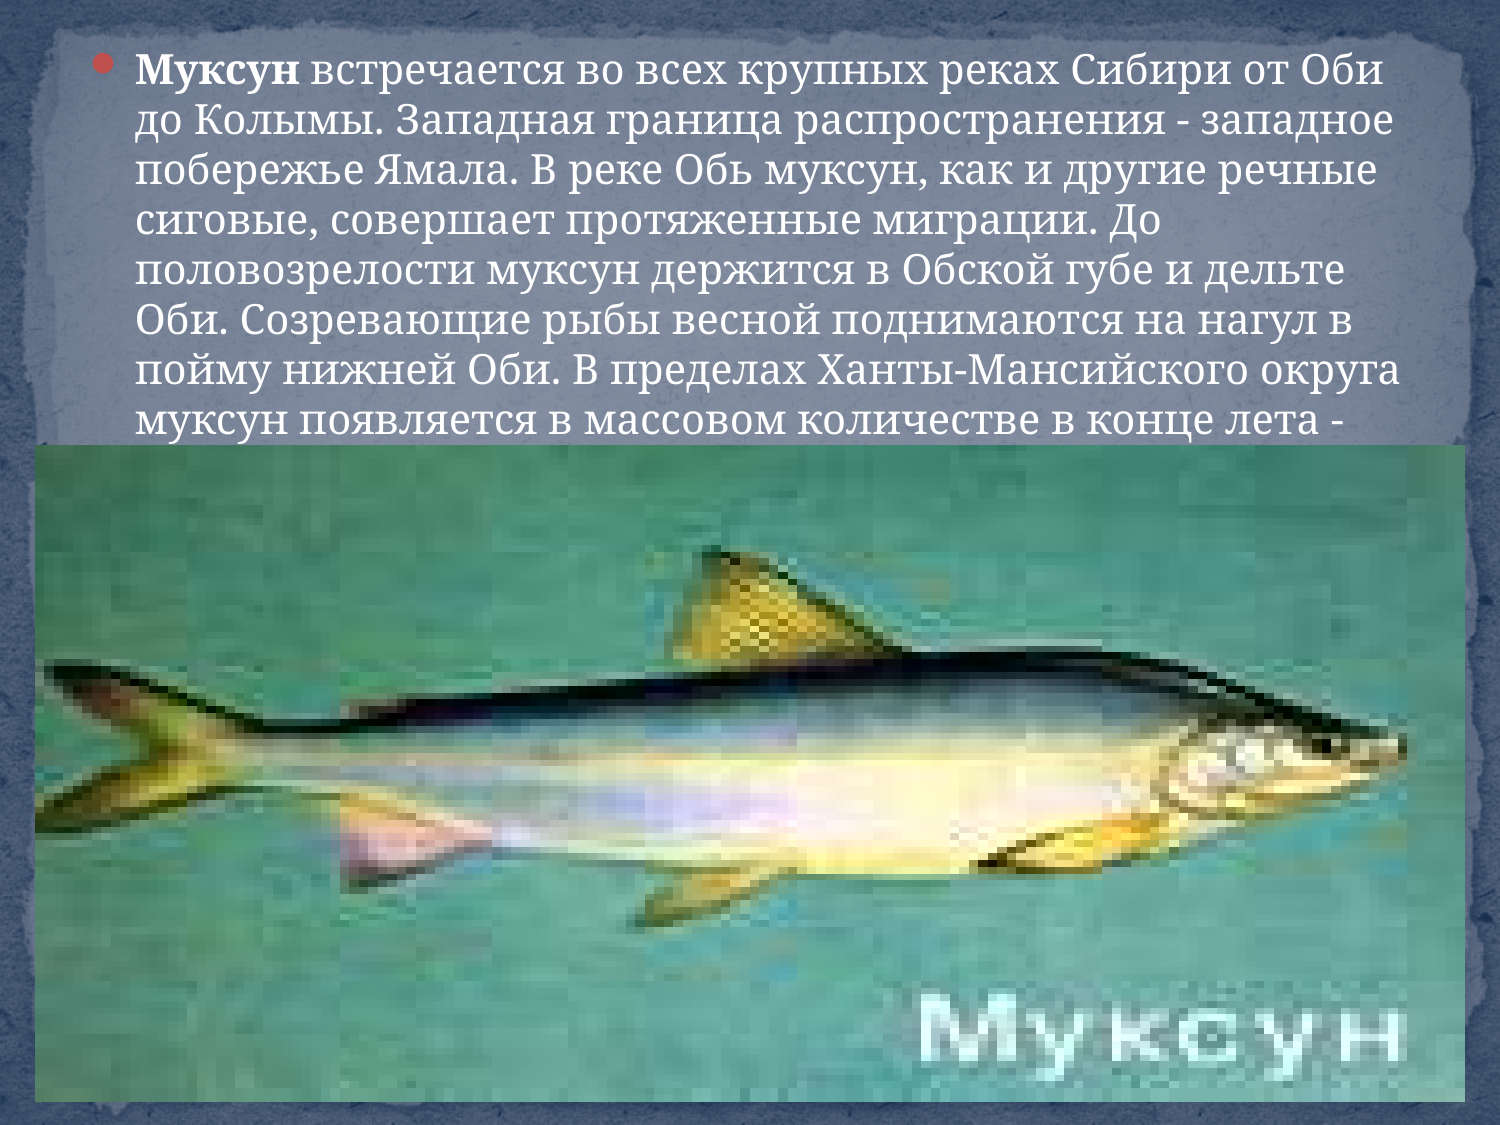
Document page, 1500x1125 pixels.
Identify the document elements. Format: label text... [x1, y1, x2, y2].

title [74, 23, 1425, 225]
picture [36, 446, 1466, 1101]
list Муксун встречается во всех крупных реках Сибири от Оби до Колымы. Западная граница распространения - западное побережье Ямала. В реке Обь муксун, как и другие речные сиговые, совершает протяженные миграции. До половозрелости муксун держится в Обской губе и дельте Оби. Созревающие рыбы весной поднимаются на нагул в пойму нижней Оби. В пределах Ханты-Мансийского округа муксун появляется в массовом количестве в конце лета - это нерестовые косяки. [75, 225, 1425, 434]
